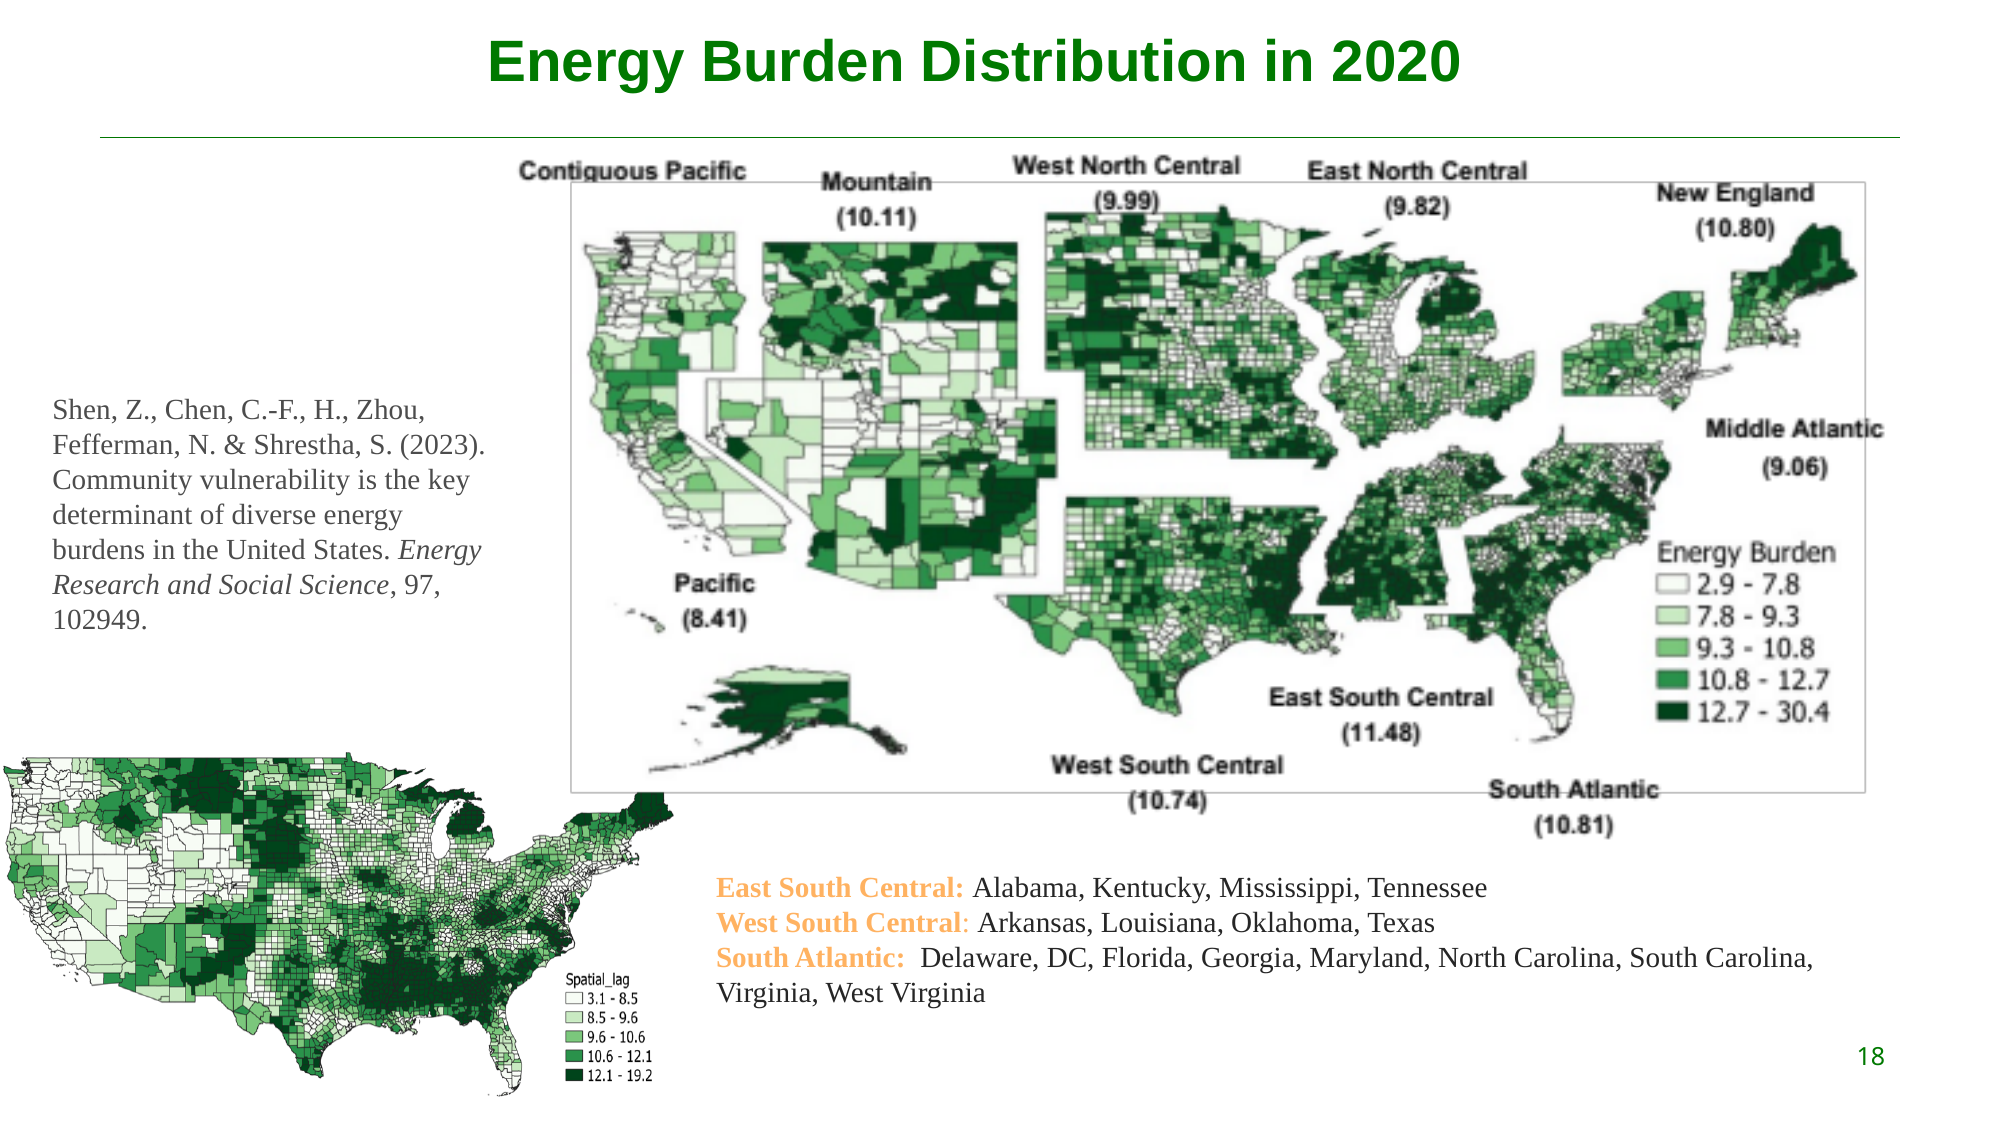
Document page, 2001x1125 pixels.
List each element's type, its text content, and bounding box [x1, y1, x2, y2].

slide_number 18 [679, 1032, 1900, 1113]
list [0, 741, 676, 1113]
text_box East South Central: Alabama, Kentucky, Mississippi, Tennessee West South Central: Arkansas, Louisiana, Oklahoma, Texas South Atlantic: Delaware, DC, Florida, Georgia, Maryland, North Carolina, South Carolina, Virginia, West Virginia [701, 860, 1917, 1051]
title Energy Burden Distribution in 2020 [137, 0, 1813, 127]
picture [491, 137, 1917, 851]
text_box Shen, Z., Chen, C.-F., H., Zhou, Fefferman, N. & Shrestha, S. (2023). Community vulnerability is the key determinant of diverse energy burdens in the United States. Energy Research and Social Science, 97, 102949. [37, 383, 486, 688]
